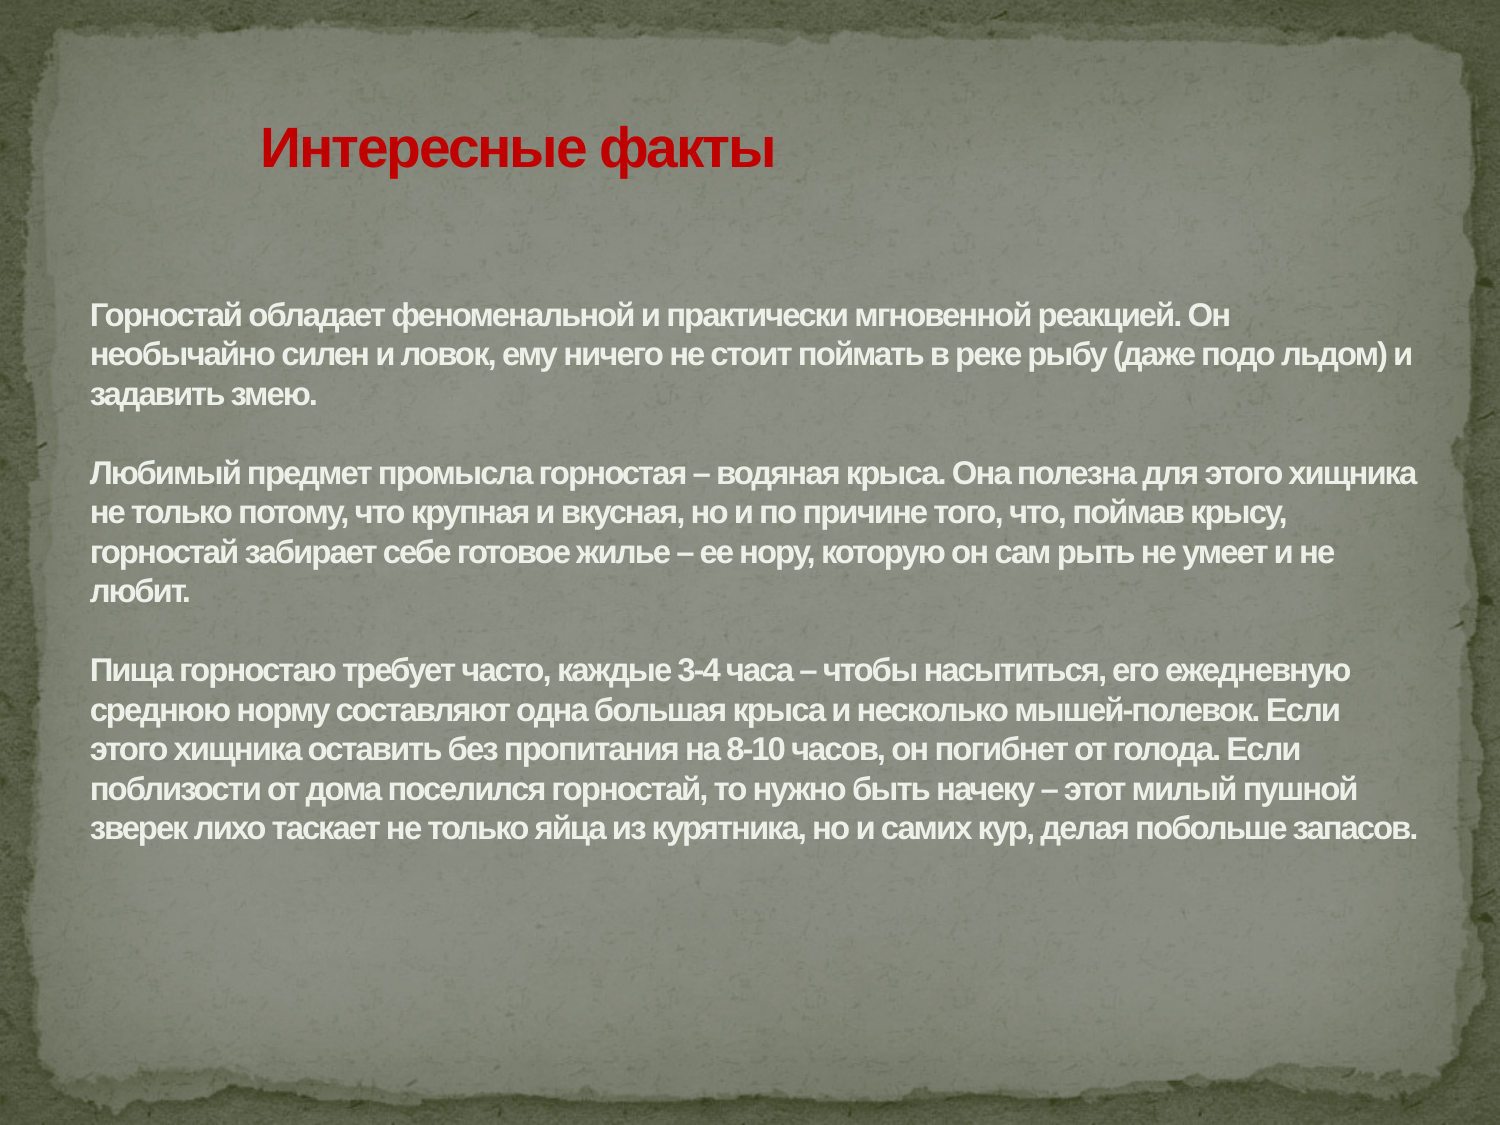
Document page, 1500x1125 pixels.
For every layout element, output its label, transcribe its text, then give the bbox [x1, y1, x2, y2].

title Интересные факты Горностай обладает феноменальной и практически мгновенной реакцией. Он необычайно силен и ловок, ему ничего не стоит поймать в реке рыбу (даже подо льдом) и задавить змею. Любимый предмет промысла горностая – водяная крыса. Она полезна для этого хищника не только потому, что крупная и вкусная, но и по причине того, что, поймав крысу, горностай забирает себе готовое жилье – ее нору, которую он сам рыть не умеет и не любит. Пища горностаю требует часто, каждые 3-4 часа – чтобы насытиться, его ежедневную среднюю норму составляют одна большая крыса и несколько мышей-полевок. Если этого хищника оставить без пропитания на 8-10 часов, он погибнет от голода. Если поблизости от дома поселился горностай, то нужно быть начеку – этот милый пушной зверек лихо таскает не только яйца из курятника, но и самих кур, делая побольше запасов. [74, 66, 1436, 894]
